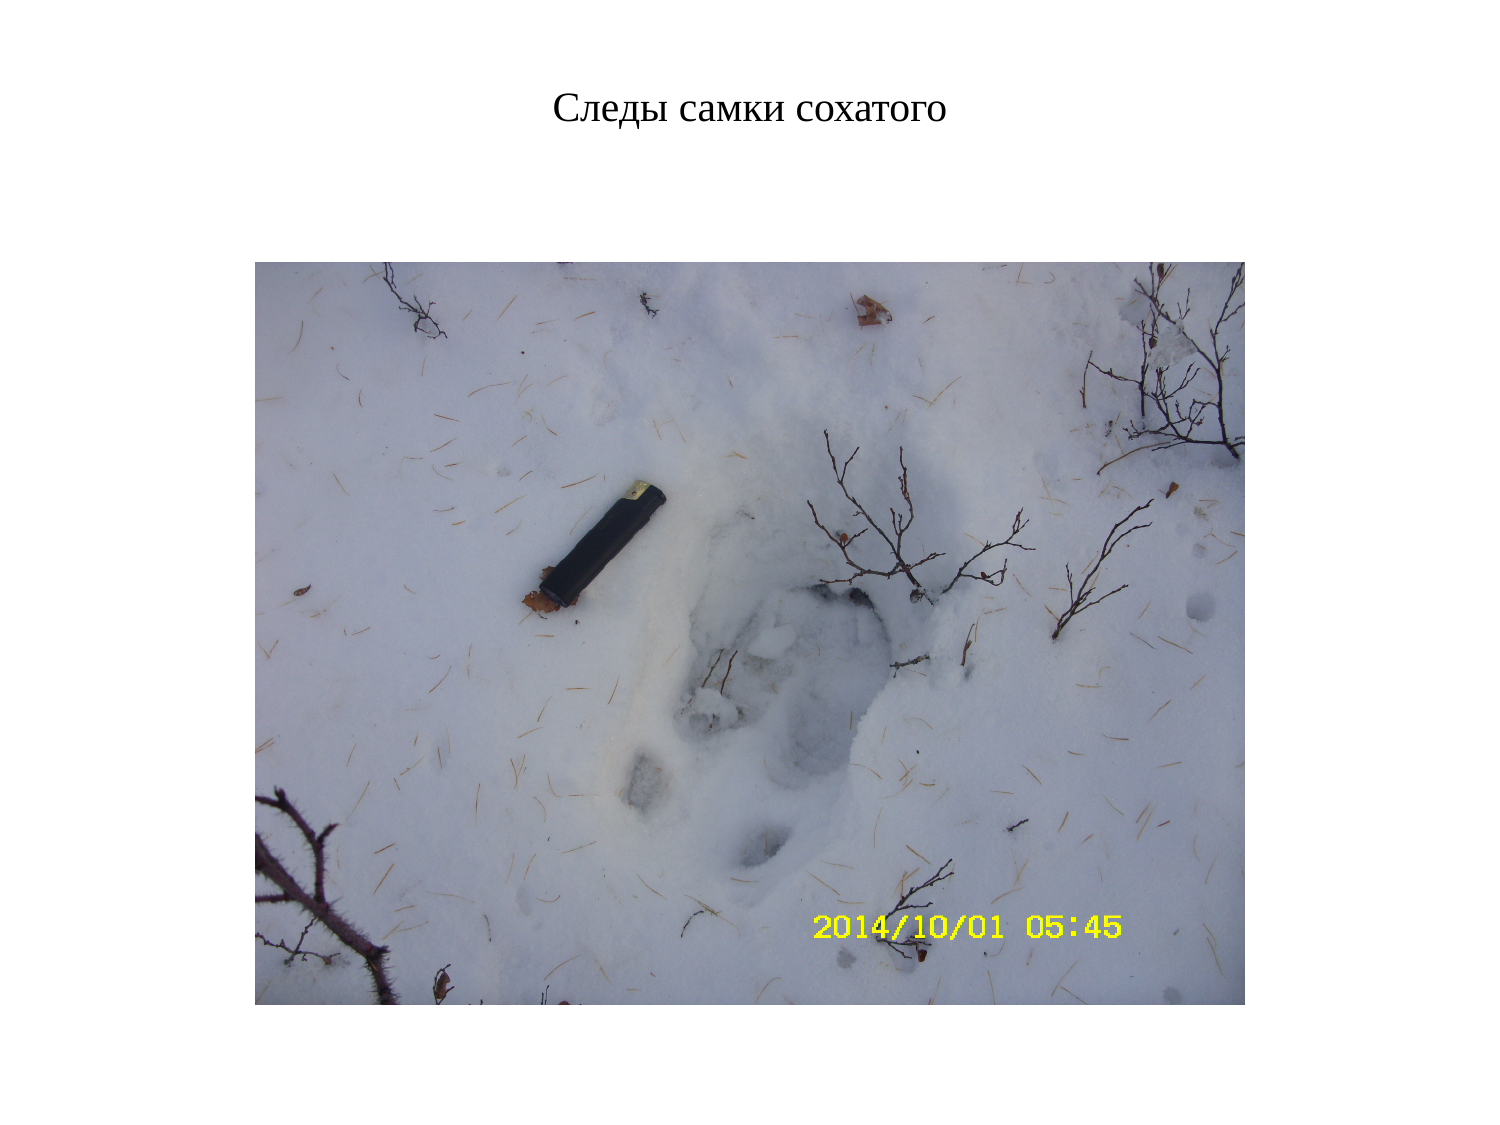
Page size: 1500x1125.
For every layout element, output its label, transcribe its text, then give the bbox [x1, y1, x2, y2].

title Следы самки сохатого [75, 45, 1425, 164]
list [254, 262, 1246, 1006]
